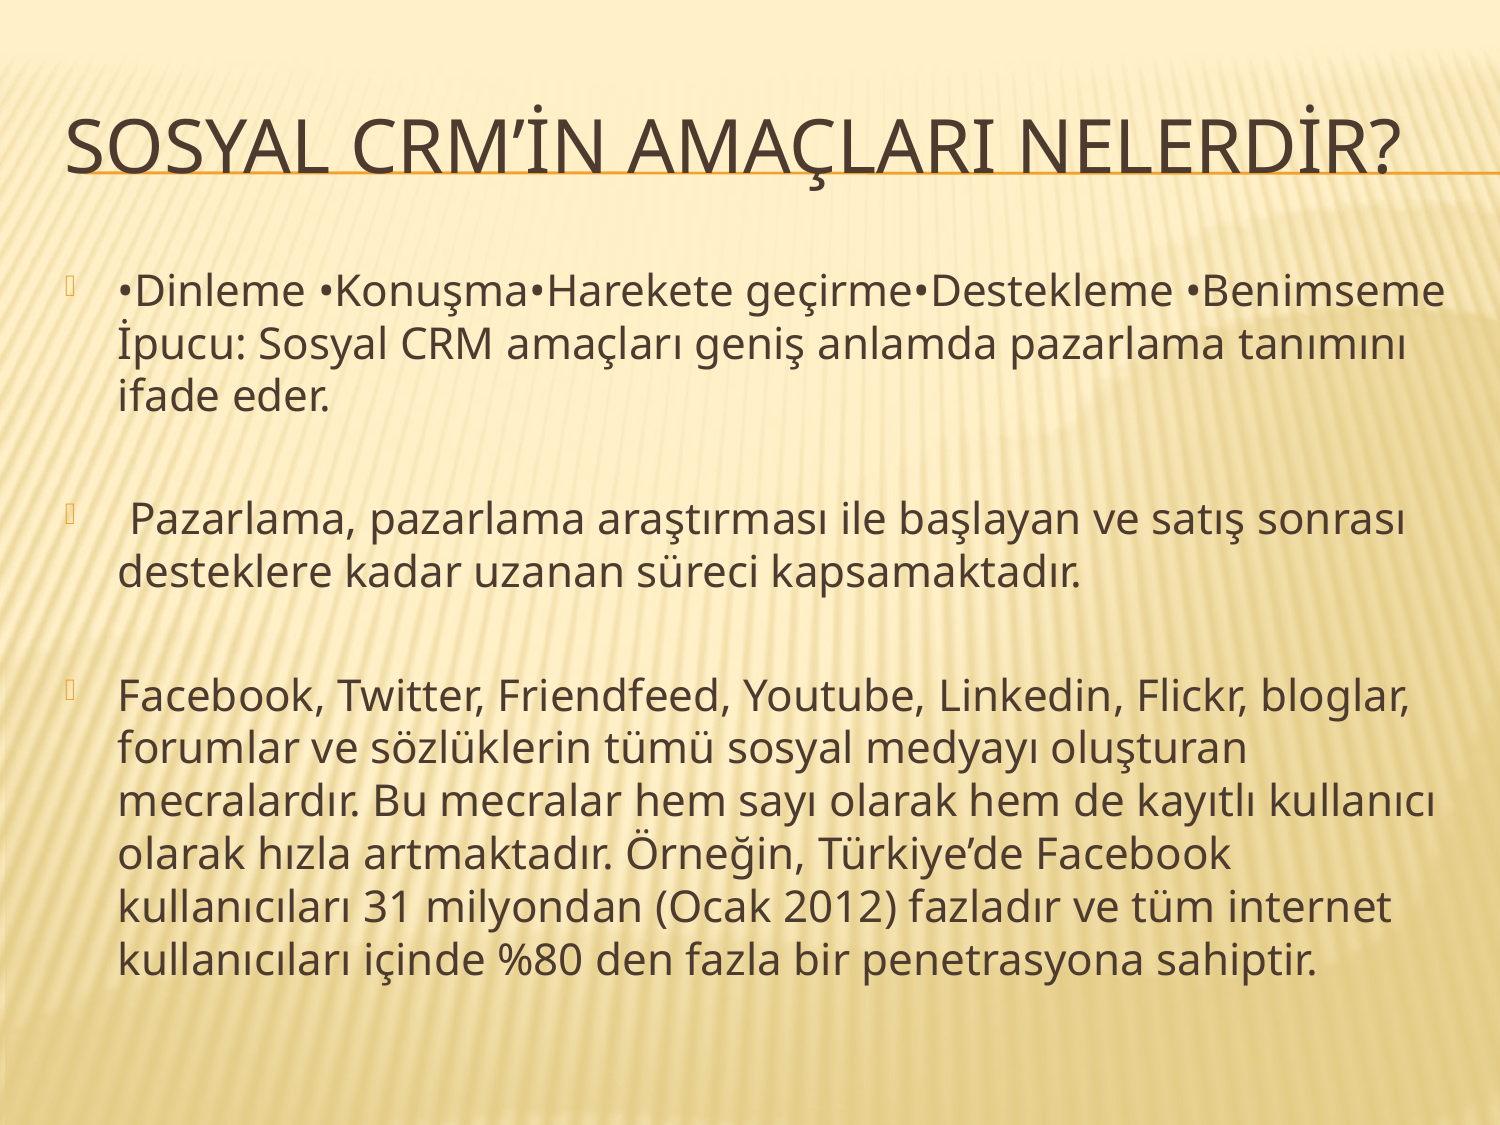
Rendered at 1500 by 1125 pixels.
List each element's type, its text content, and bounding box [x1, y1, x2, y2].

title Sosyal CRM’in Amaçları Nelerdir? [50, 75, 1475, 213]
list •Dinleme •Konuşma•Harekete geçirme•Destekleme •Benimseme İpucu: Sosyal CRM amaçları geniş anlamda pazarlama tanımını ifade eder. Pazarlama, pazarlama araştırması ile başlayan ve satış sonrası desteklere kadar uzanan süreci kapsamaktadır. Facebook, Twitter, Friendfeed, Youtube, Linkedin, Flickr, bloglar, forumlar ve sözlüklerin tümü sosyal medyayı oluşturan mecralardır. Bu mecralar hem sayı olarak hem de kayıtlı kullanıcı olarak hızla artmaktadır. Örneğin, Türkiye’de Facebook kullanıcıları 31 milyondan (Ocak 2012) fazladır ve tüm internet kullanıcıları içinde %80 den fazla bir penetrasyona sahiptir. [50, 254, 1475, 998]
